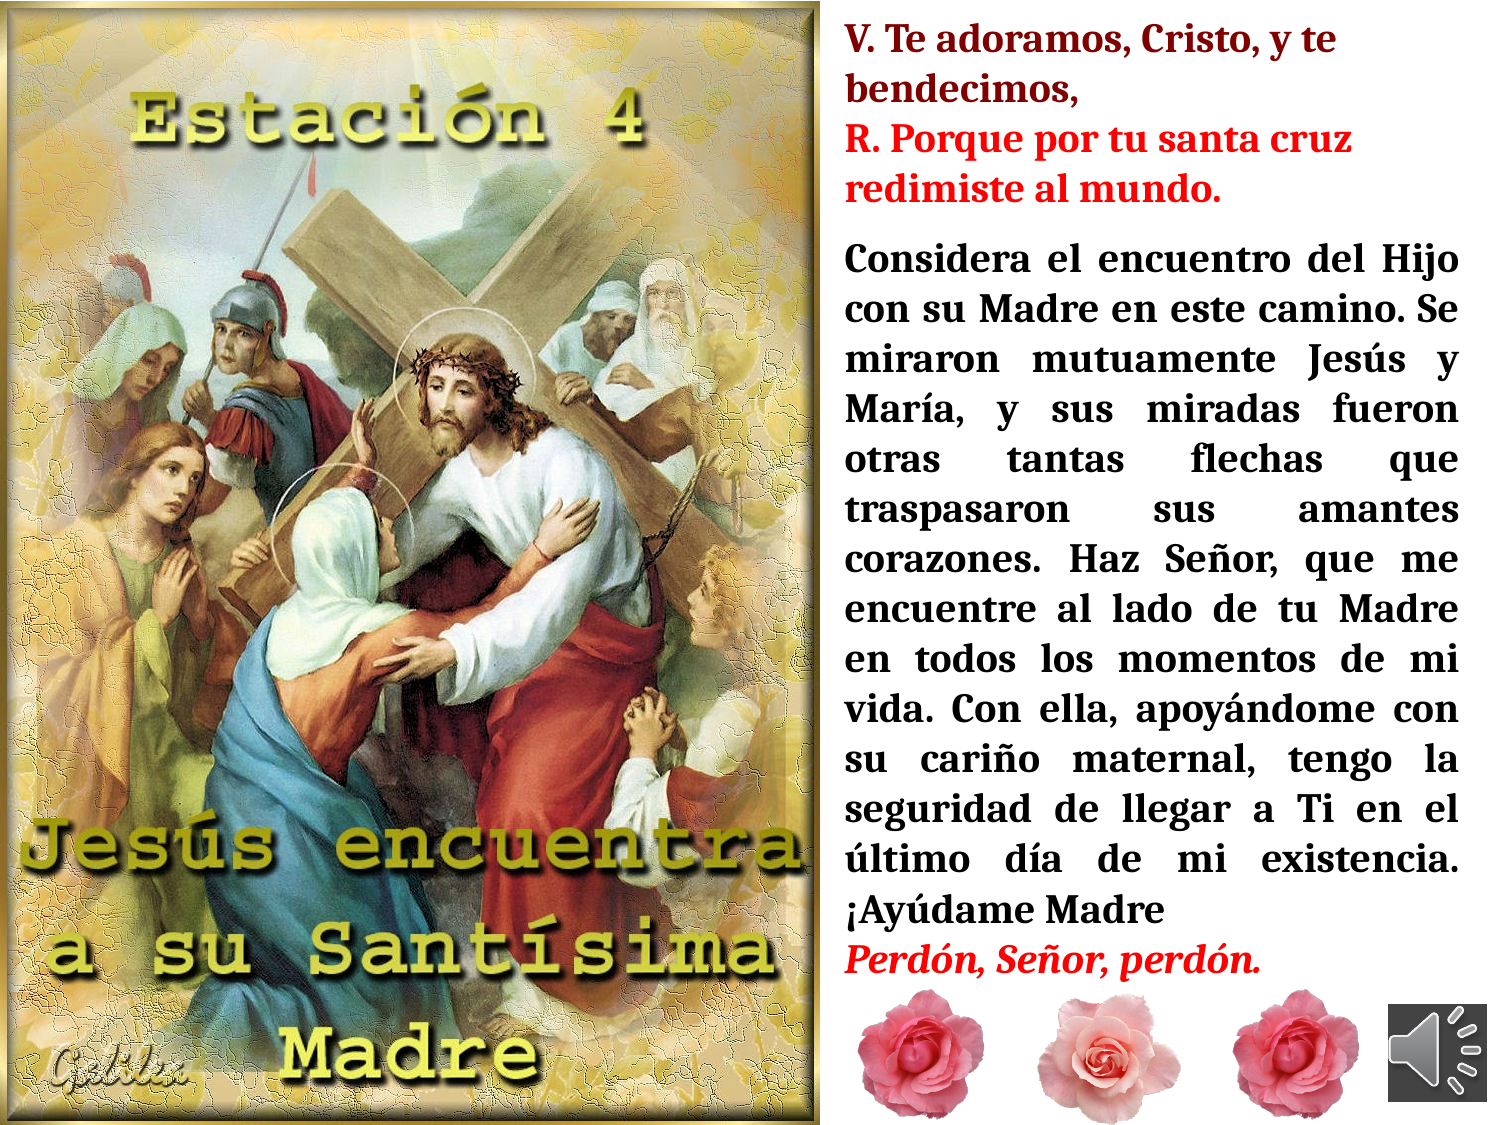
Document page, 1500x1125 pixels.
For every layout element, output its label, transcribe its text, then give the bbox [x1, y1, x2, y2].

picture [0, 0, 820, 1125]
picture [1229, 985, 1364, 1121]
picture [1387, 1002, 1488, 1104]
picture [854, 985, 989, 1121]
text_box V. Te adoramos, Cristo, y te bendecimos, R. Porque por tu santa cruz redimiste al mundo. Considera el encuentro del Hijo con su Madre en este camino. Se miraron mutuamente Jesús y María, y sus miradas fueron otras tantas flechas que traspasaron sus amantes corazones. Haz Señor, que me encuentre al lado de tu Madre en todos los momentos de mi vida. Con ella, apoyándome con su cariño maternal, tengo la seguridad de llegar a Ti en el último día de mi existencia. ¡Ayúdame Madre Perdón, Señor, perdón. [829, 3, 1475, 989]
picture [1037, 992, 1181, 1125]
